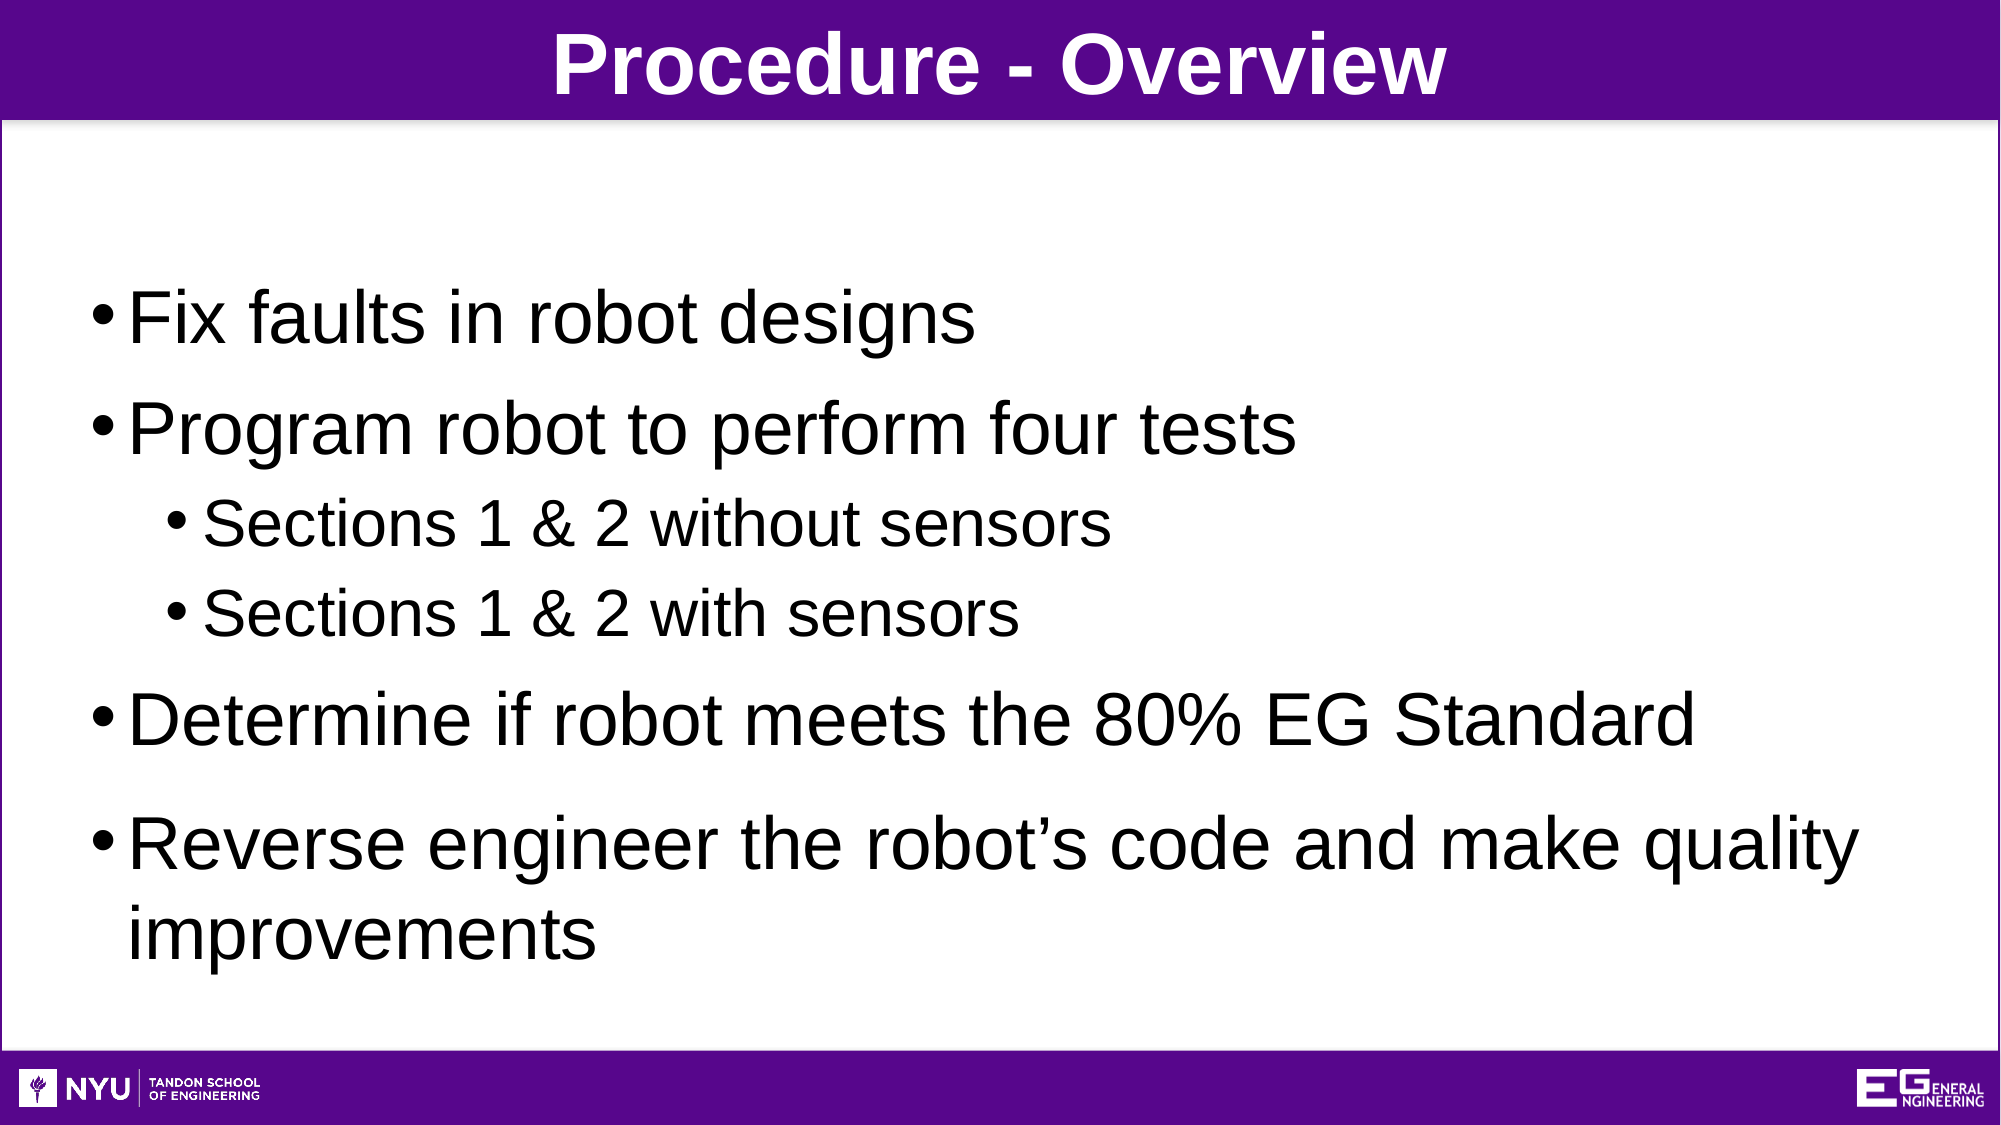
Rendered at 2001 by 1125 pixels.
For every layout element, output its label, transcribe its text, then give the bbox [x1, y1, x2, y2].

list Procedure - Overview [0, 0, 2000, 120]
picture [19, 1069, 260, 1107]
picture [1856, 1069, 1984, 1107]
list Fix faults in robot designs Program robot to perform four tests Sections 1 & 2 without sensors Sections 1 & 2 with sensors Determine if robot meets the 80% EG Standard Reverse engineer the robot’s code and make quality improvements [0, 149, 2000, 1026]
